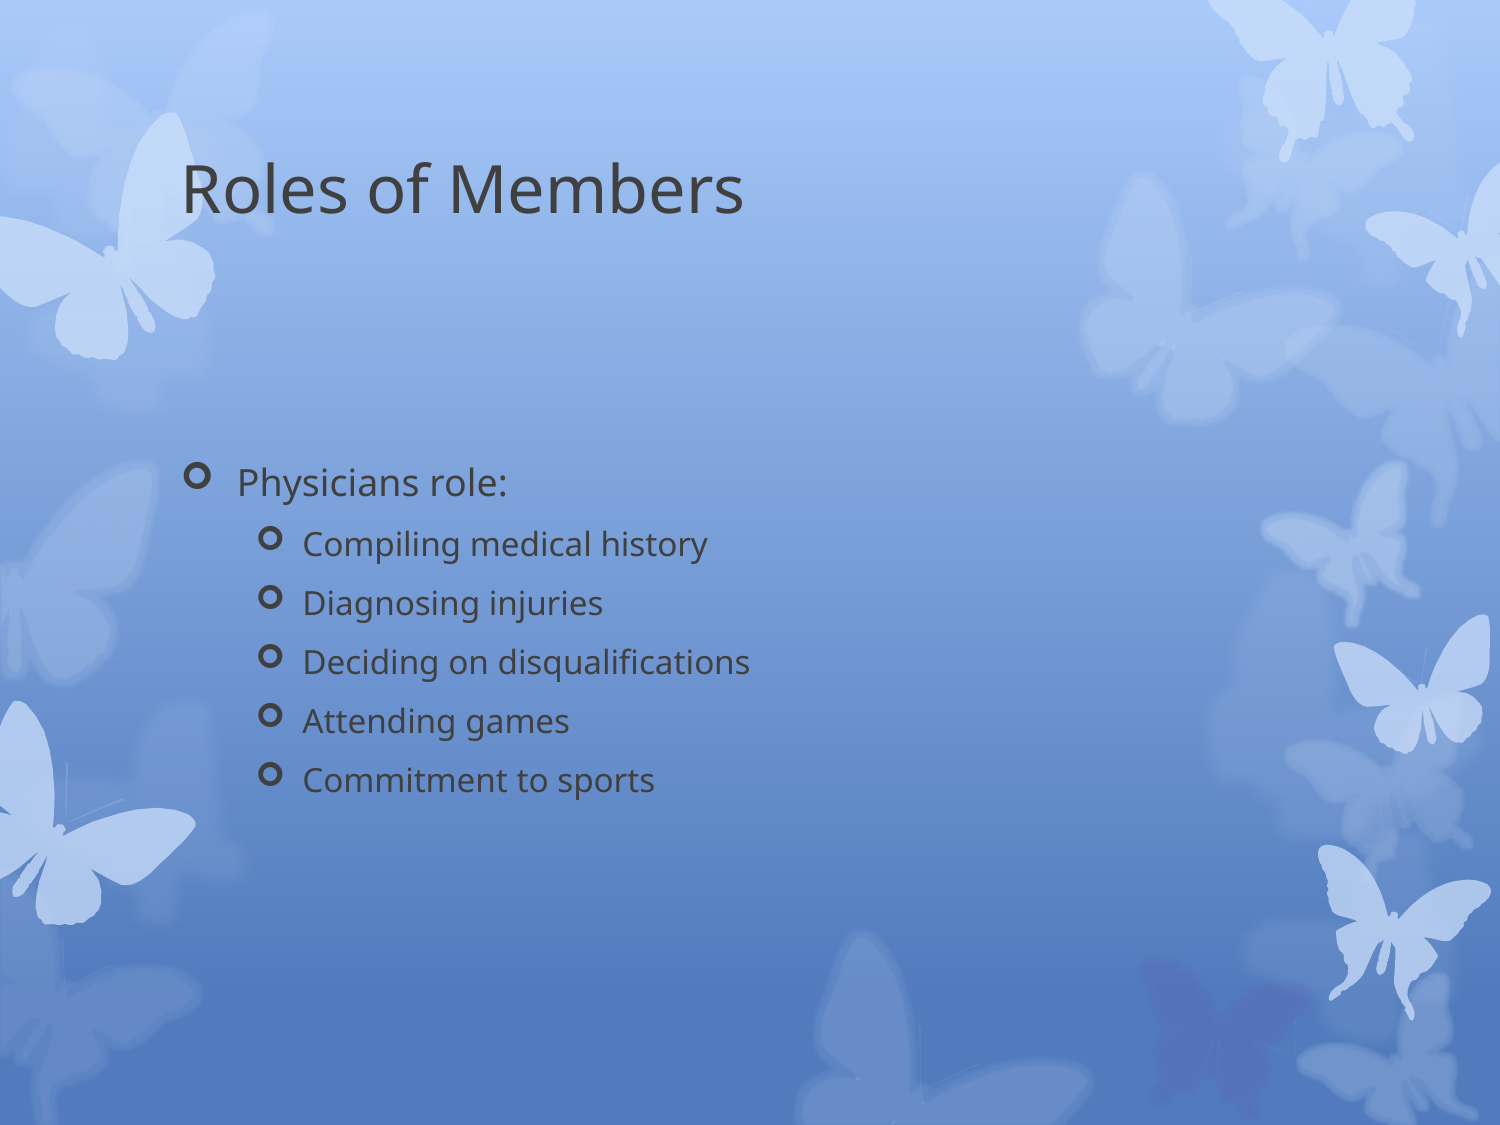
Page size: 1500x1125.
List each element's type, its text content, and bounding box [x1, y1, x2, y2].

list Physicians role: Compiling medical history Diagnosing injuries Deciding on disqualifications Attending games Commitment to sports [165, 296, 1335, 962]
title Roles of Members [165, 110, 1335, 263]
